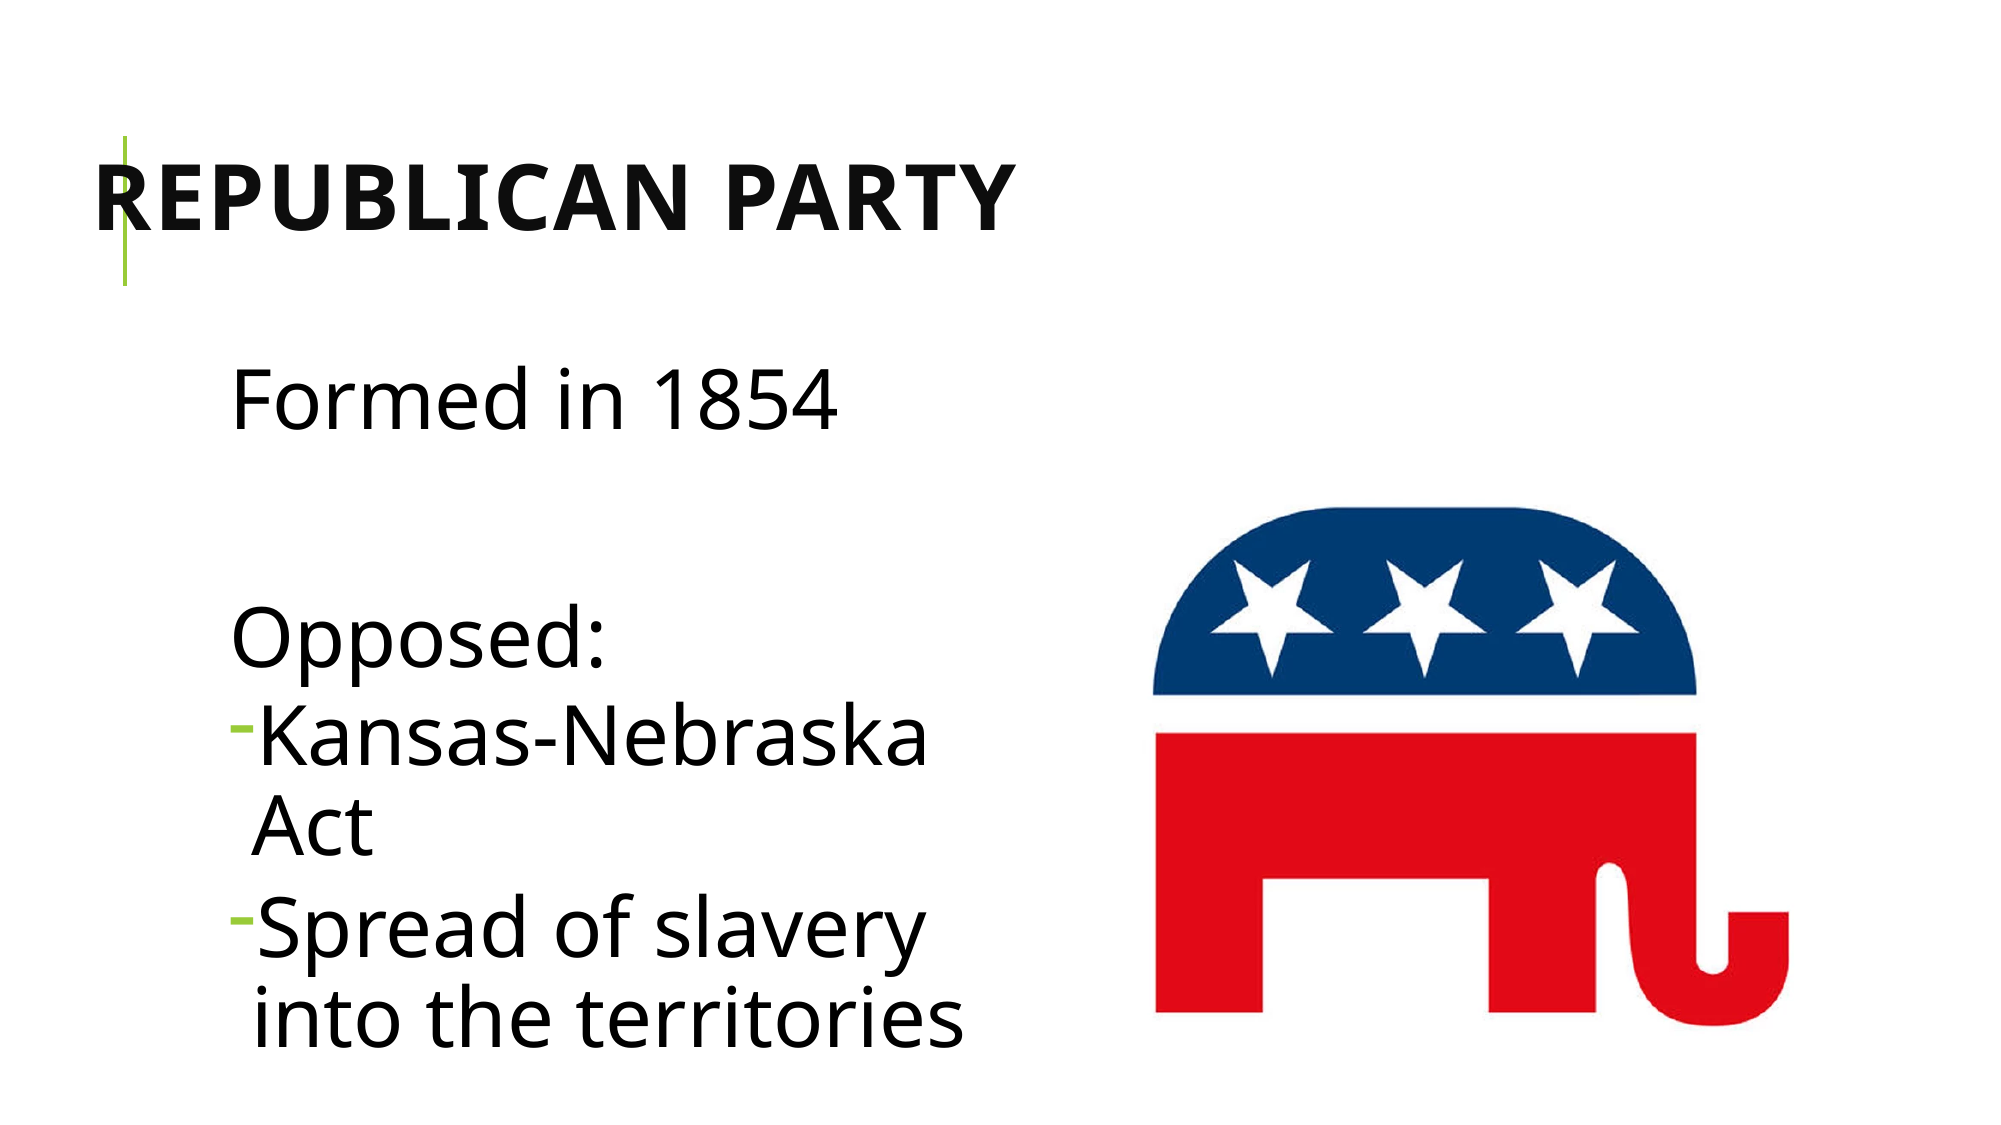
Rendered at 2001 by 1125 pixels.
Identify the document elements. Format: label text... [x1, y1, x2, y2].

picture [1032, 438, 1910, 1097]
list Formed in 1854 Opposed: Kansas-Nebraska Act Spread of slavery into the territories [200, 349, 1033, 1125]
title Republican Party [0, 147, 1418, 262]
